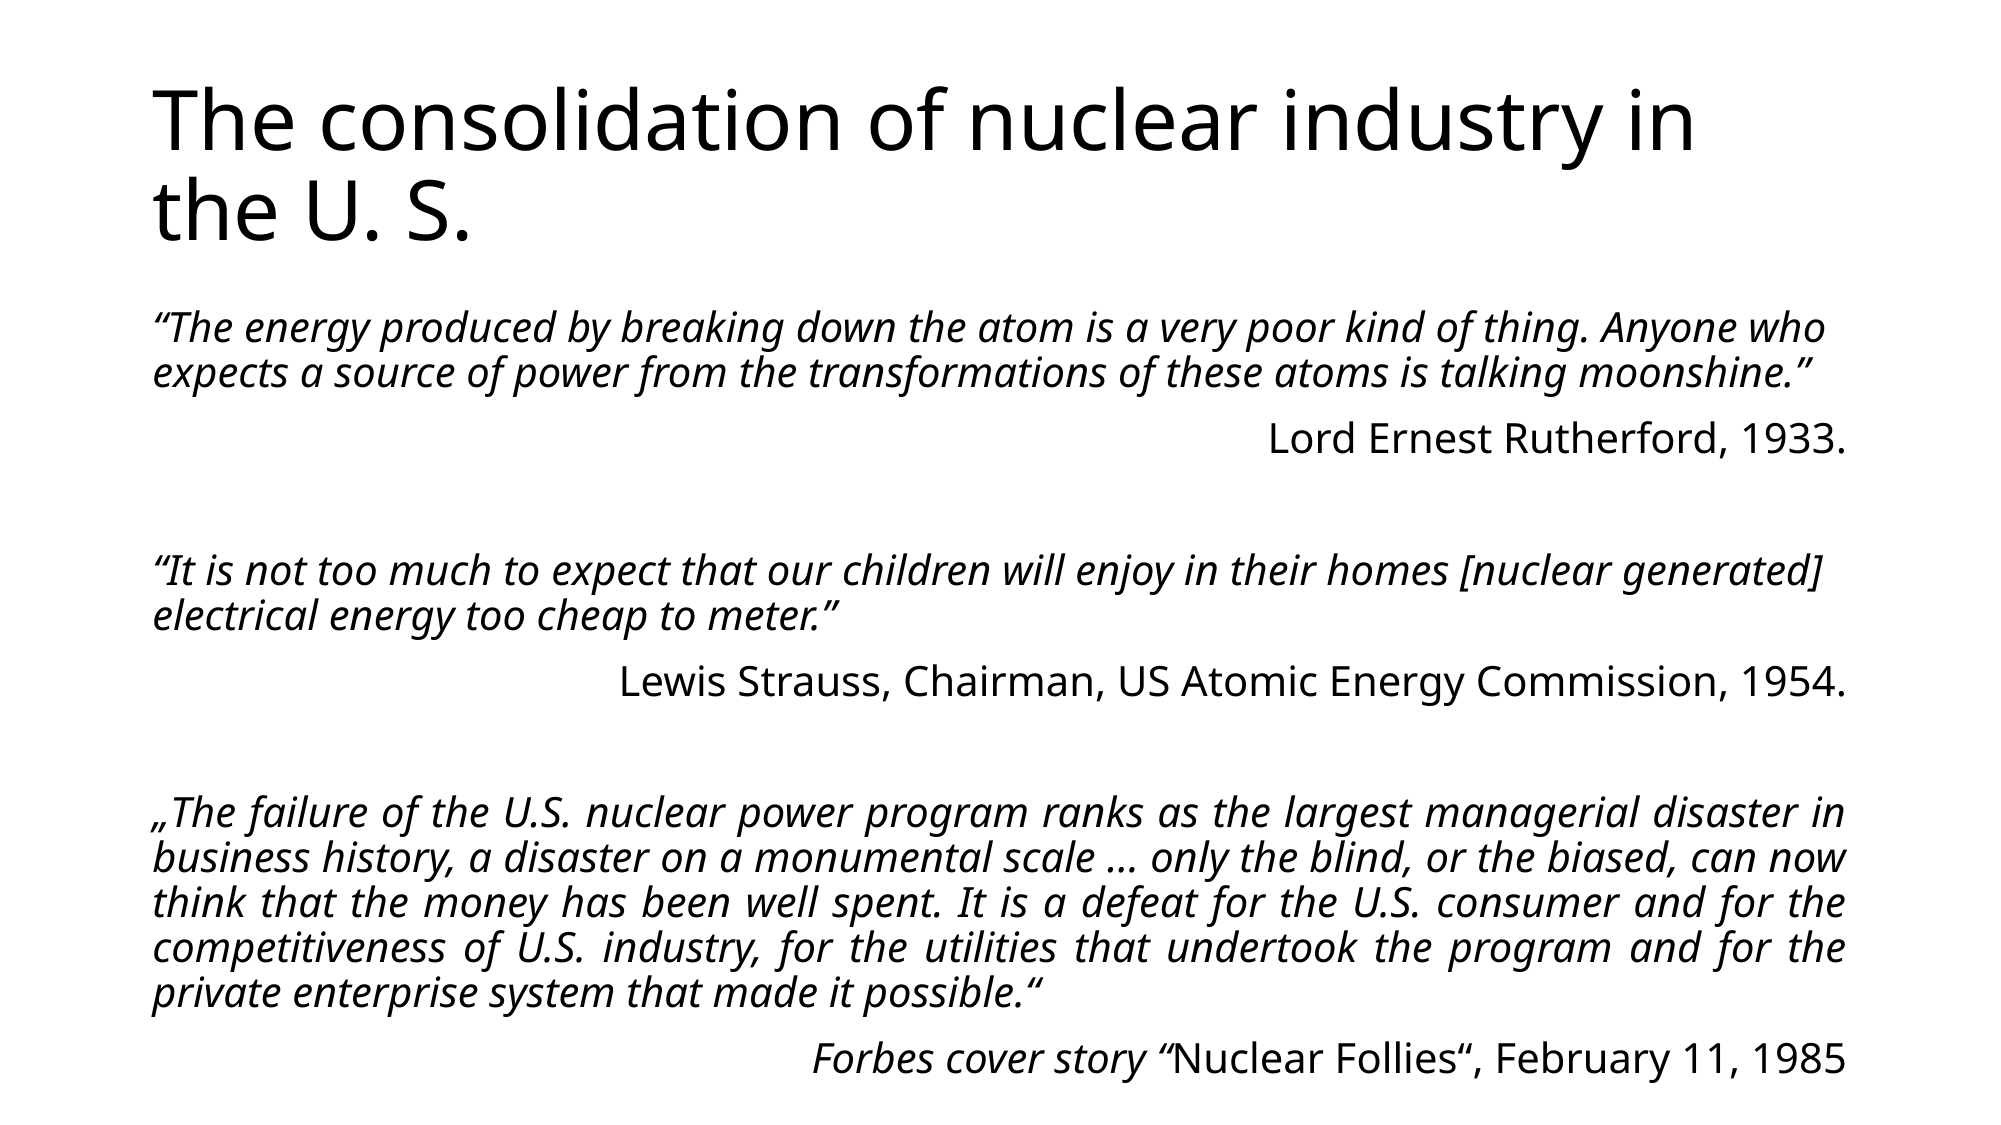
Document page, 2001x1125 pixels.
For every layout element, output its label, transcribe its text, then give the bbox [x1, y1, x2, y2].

list “The energy produced by breaking down the atom is a very poor kind of thing. Anyone who expects a source of power from the transformations of these atoms is talking moonshine.” Lord Ernest Rutherford, 1933. “It is not too much to expect that our children will enjoy in their homes [nuclear generated] electrical energy too cheap to meter.” Lewis Strauss, Chairman, US Atomic Energy Commission, 1954. „The failure of the U.S. nuclear power program ranks as the largest managerial disaster in business history, a disaster on a monumental scale … only the blind, or the biased, can now think that the money has been well spent. It is a defeat for the U.S. consumer and for the competitiveness of U.S. industry, for the utilities that undertook the program and for the private enterprise system that made it possible.“ Forbes cover story “Nuclear Follies“, February 11, 1985 [137, 299, 1863, 1014]
title The consolidation of nuclear industry in the U. S. [137, 59, 1863, 278]
